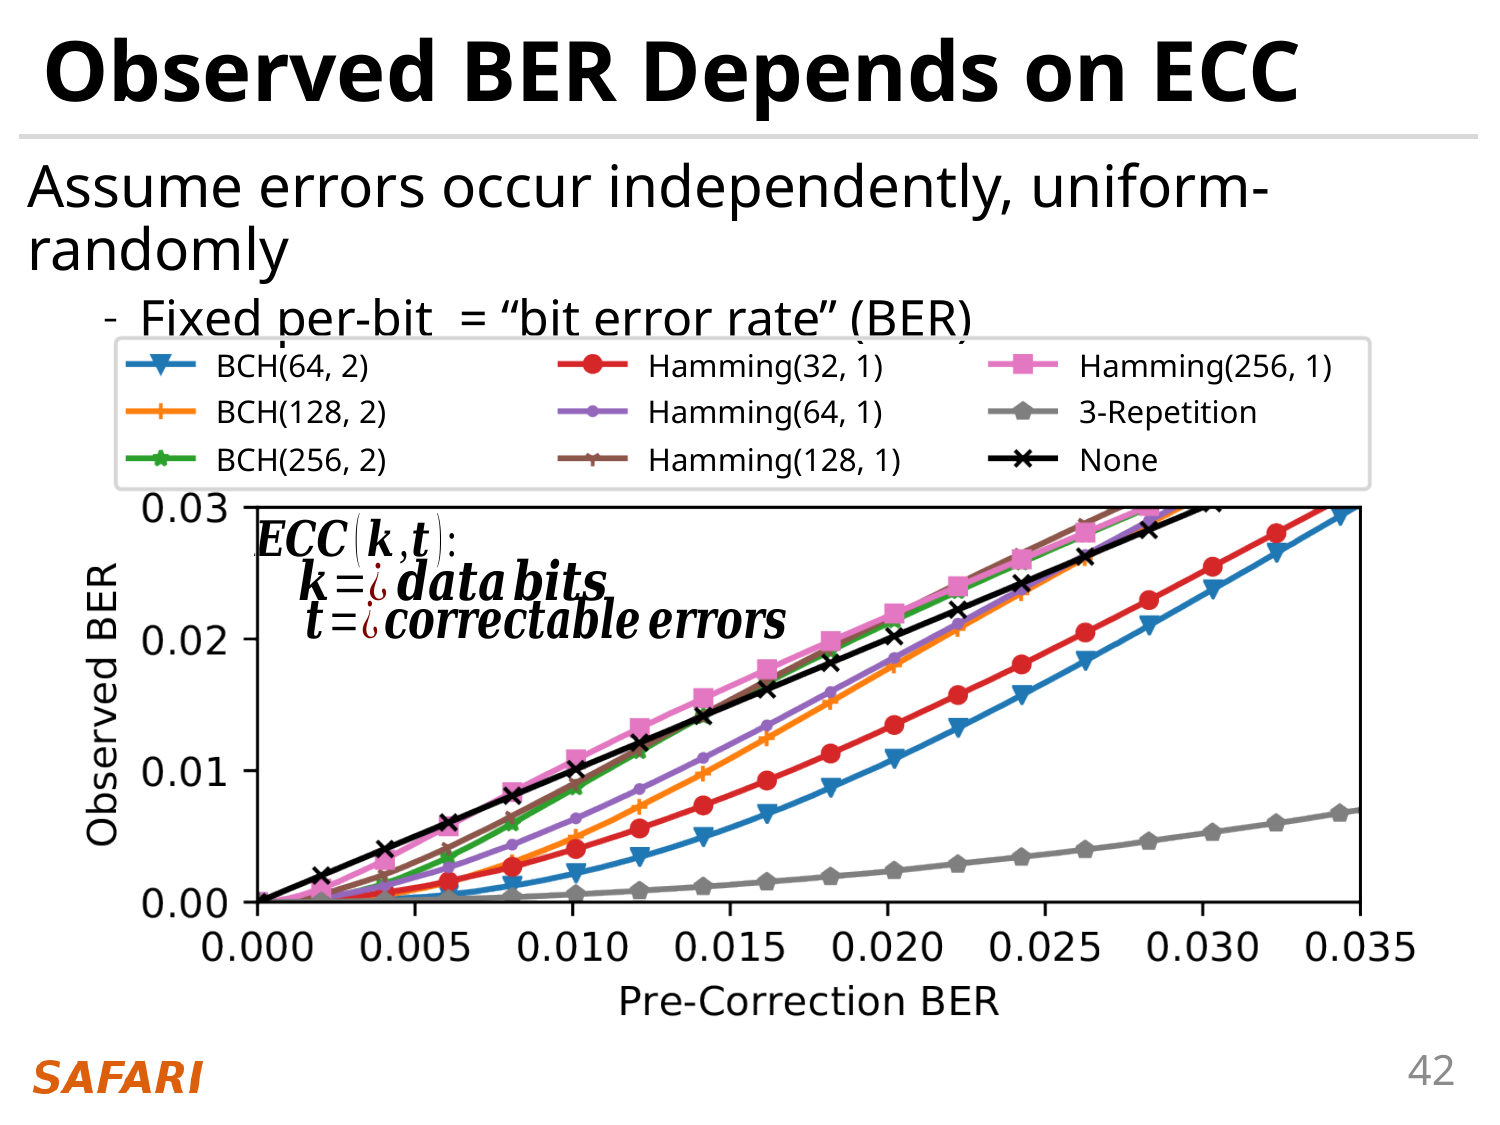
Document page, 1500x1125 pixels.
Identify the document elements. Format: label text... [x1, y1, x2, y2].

title Observed BER Depends on ECC [27, 21, 1487, 122]
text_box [75, 317, 1425, 1037]
picture [31, 1051, 209, 1104]
